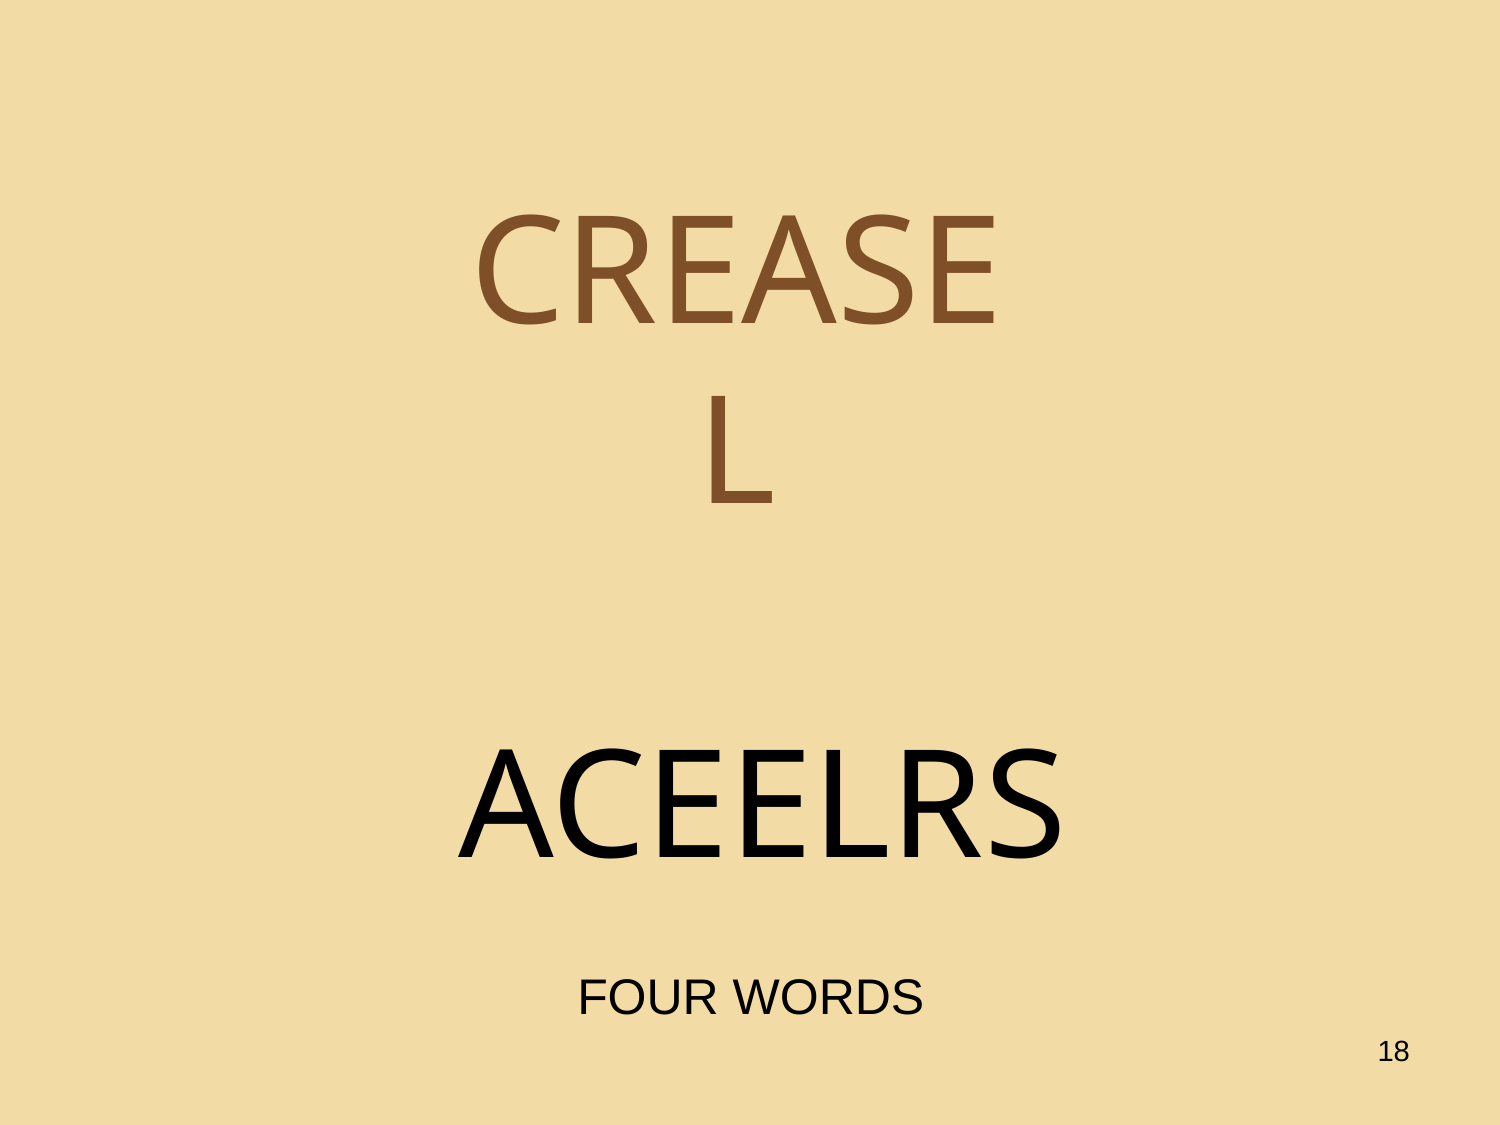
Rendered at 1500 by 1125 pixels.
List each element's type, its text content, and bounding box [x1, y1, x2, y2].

list ACEELRS [12, 699, 1500, 1125]
text_box FOUR WORDS [562, 957, 950, 1033]
title CREASE L [12, 149, 1500, 699]
